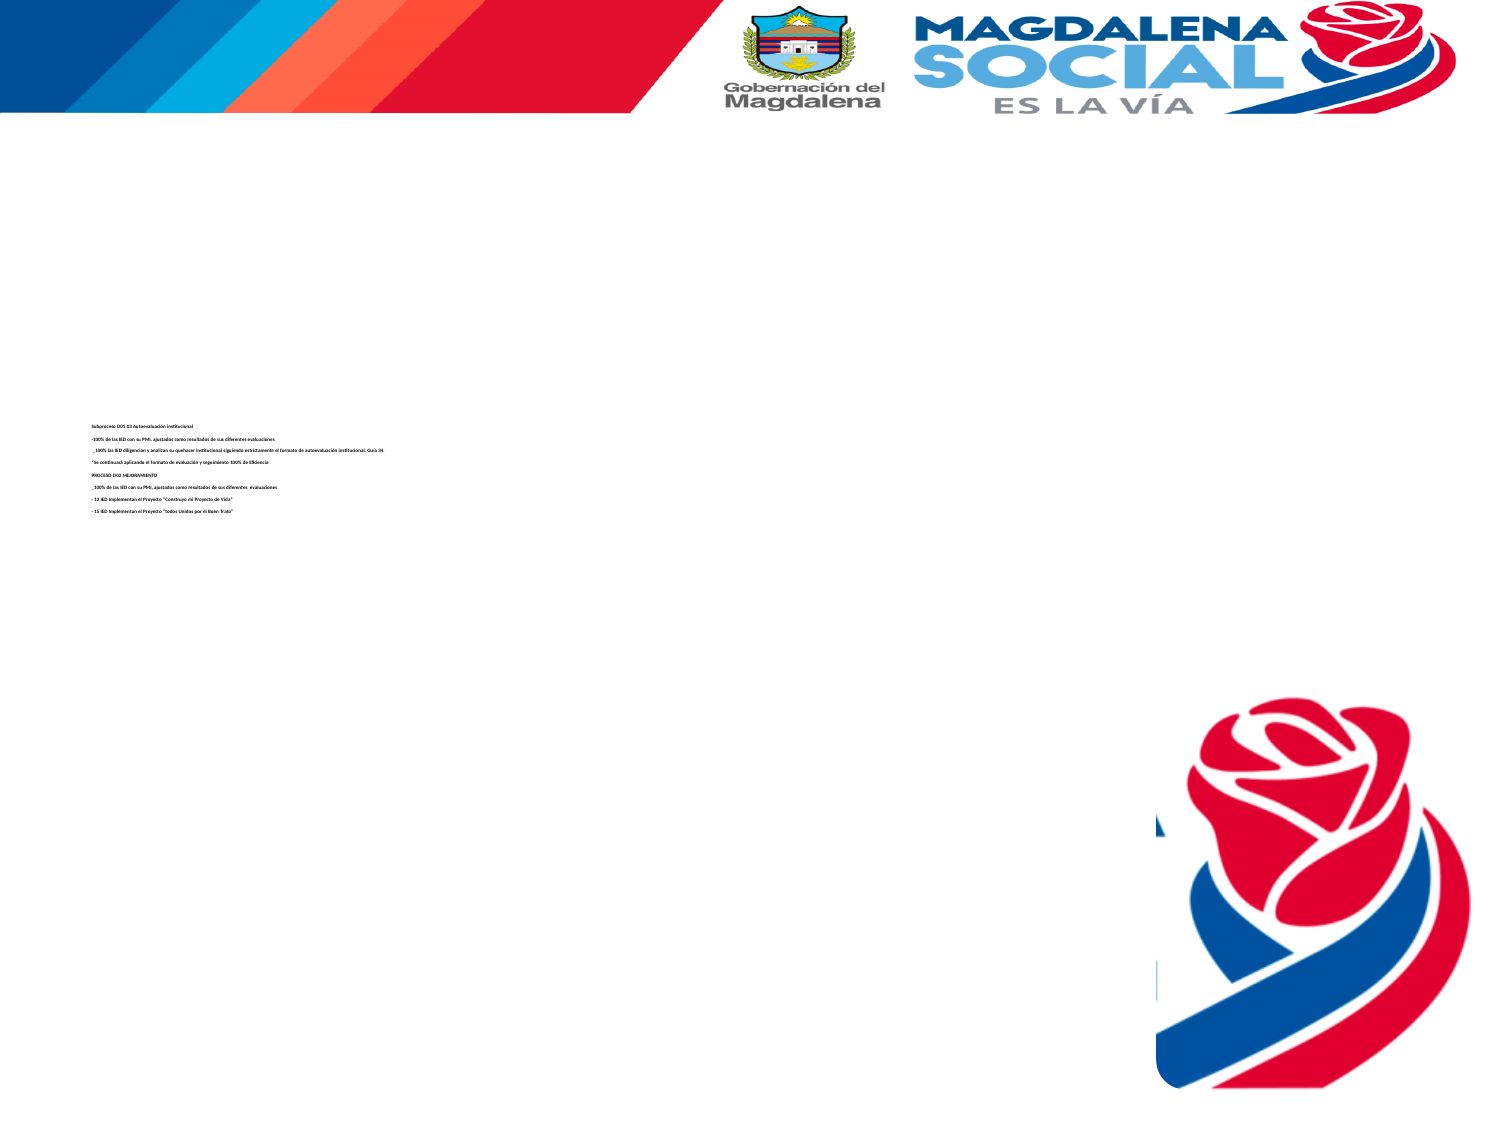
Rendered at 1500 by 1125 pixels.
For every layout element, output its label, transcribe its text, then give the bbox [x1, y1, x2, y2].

picture [1155, 692, 1500, 1090]
picture [223, 0, 1500, 114]
picture [0, 0, 258, 114]
title Subproceso D01.03 Autoevaluación institucional -100% de las IED con su PMI, ajustados como resultados de sus diferentes evaluaciones _100% las IED diligencian y analizan su quehacer institucional siguiendo estrictamente el formato de autoevaluación institucional. Guía 34. *Se continuará aplicando el formato de evaluación y seguimiento 100% de Eficiencia PROCESO D02 MEJORAMIENTO _100% de las IED con su PMI, ajustados como resultados de sus diferentes evaluaciones - 12 IED Implementan el Proyecto “Construyo mi Proyecto de Vida” - 15 IED Implementan el Proyecto “todos Unidos por el Buen Trato” [76, 302, 1424, 598]
